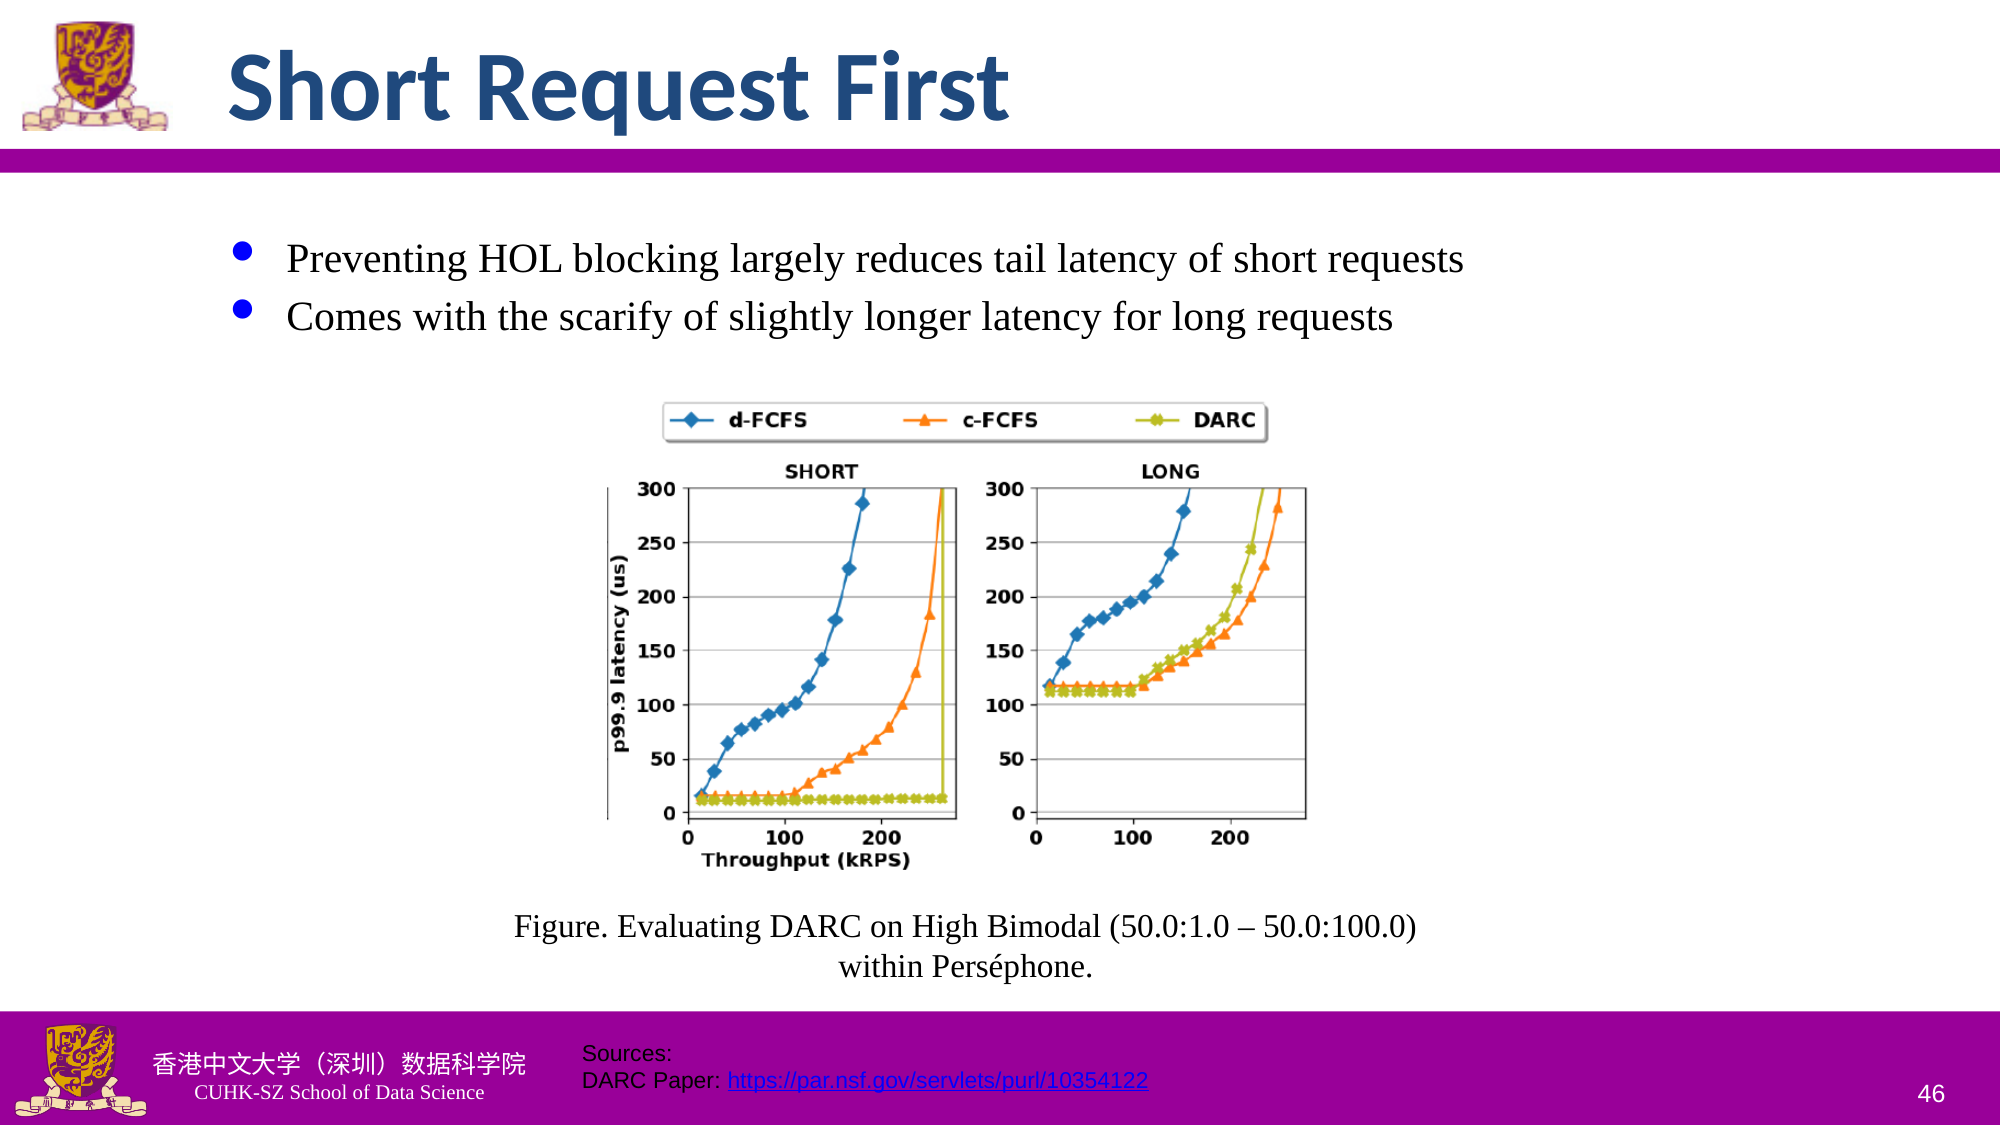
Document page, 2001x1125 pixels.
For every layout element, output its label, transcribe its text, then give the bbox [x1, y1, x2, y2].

picture [21, 20, 173, 131]
title Short Request First [212, 23, 1898, 138]
list Preventing HOL blocking largely reduces tail latency of short requests Comes with the scarify of slightly longer latency for long requests [214, 222, 1703, 392]
text_box Sources: DARC Paper: https://par.nsf.gov/servlets/purl/10354122 [554, 1031, 1183, 1101]
text_box Figure. Evaluating DARC on High Bimodal (50.0:1.0 – 50.0:100.0) within Perséphone. [438, 897, 1495, 992]
picture [14, 1023, 149, 1117]
slide_number 46 [1493, 1070, 1961, 1125]
picture [607, 374, 1325, 871]
